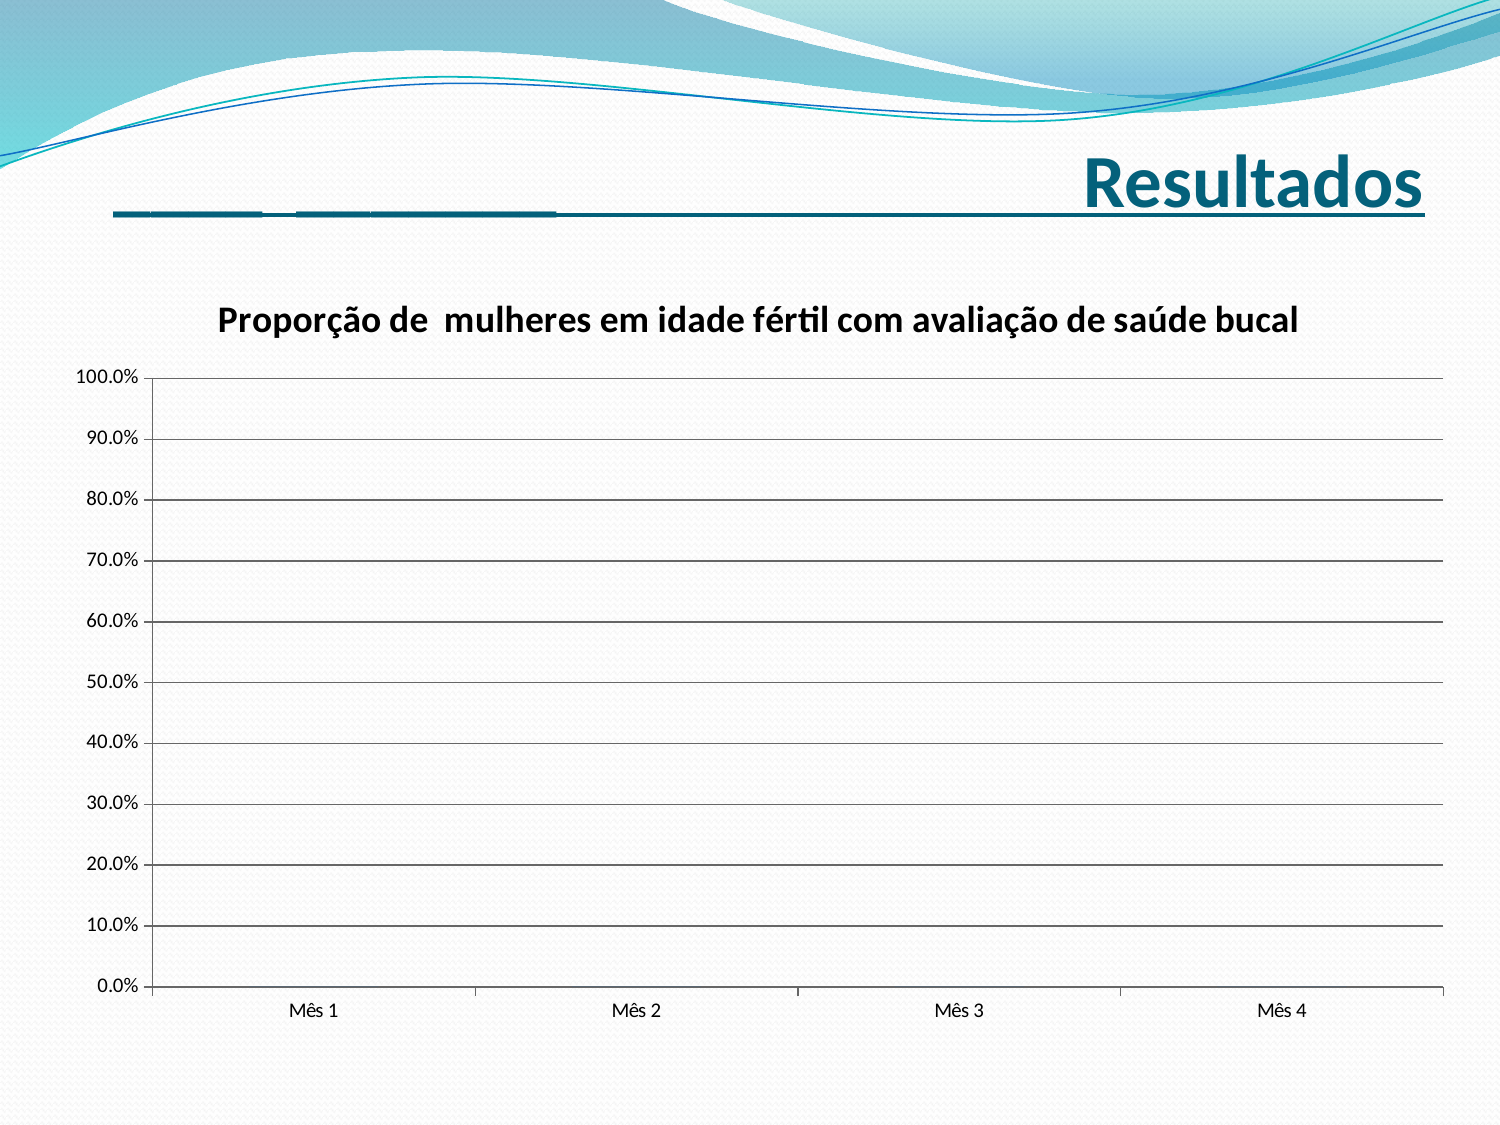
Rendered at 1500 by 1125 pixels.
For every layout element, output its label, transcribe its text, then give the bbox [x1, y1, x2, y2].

chart [46, 269, 1473, 1038]
text_box ____ _______ Resultados [74, 35, 1425, 223]
